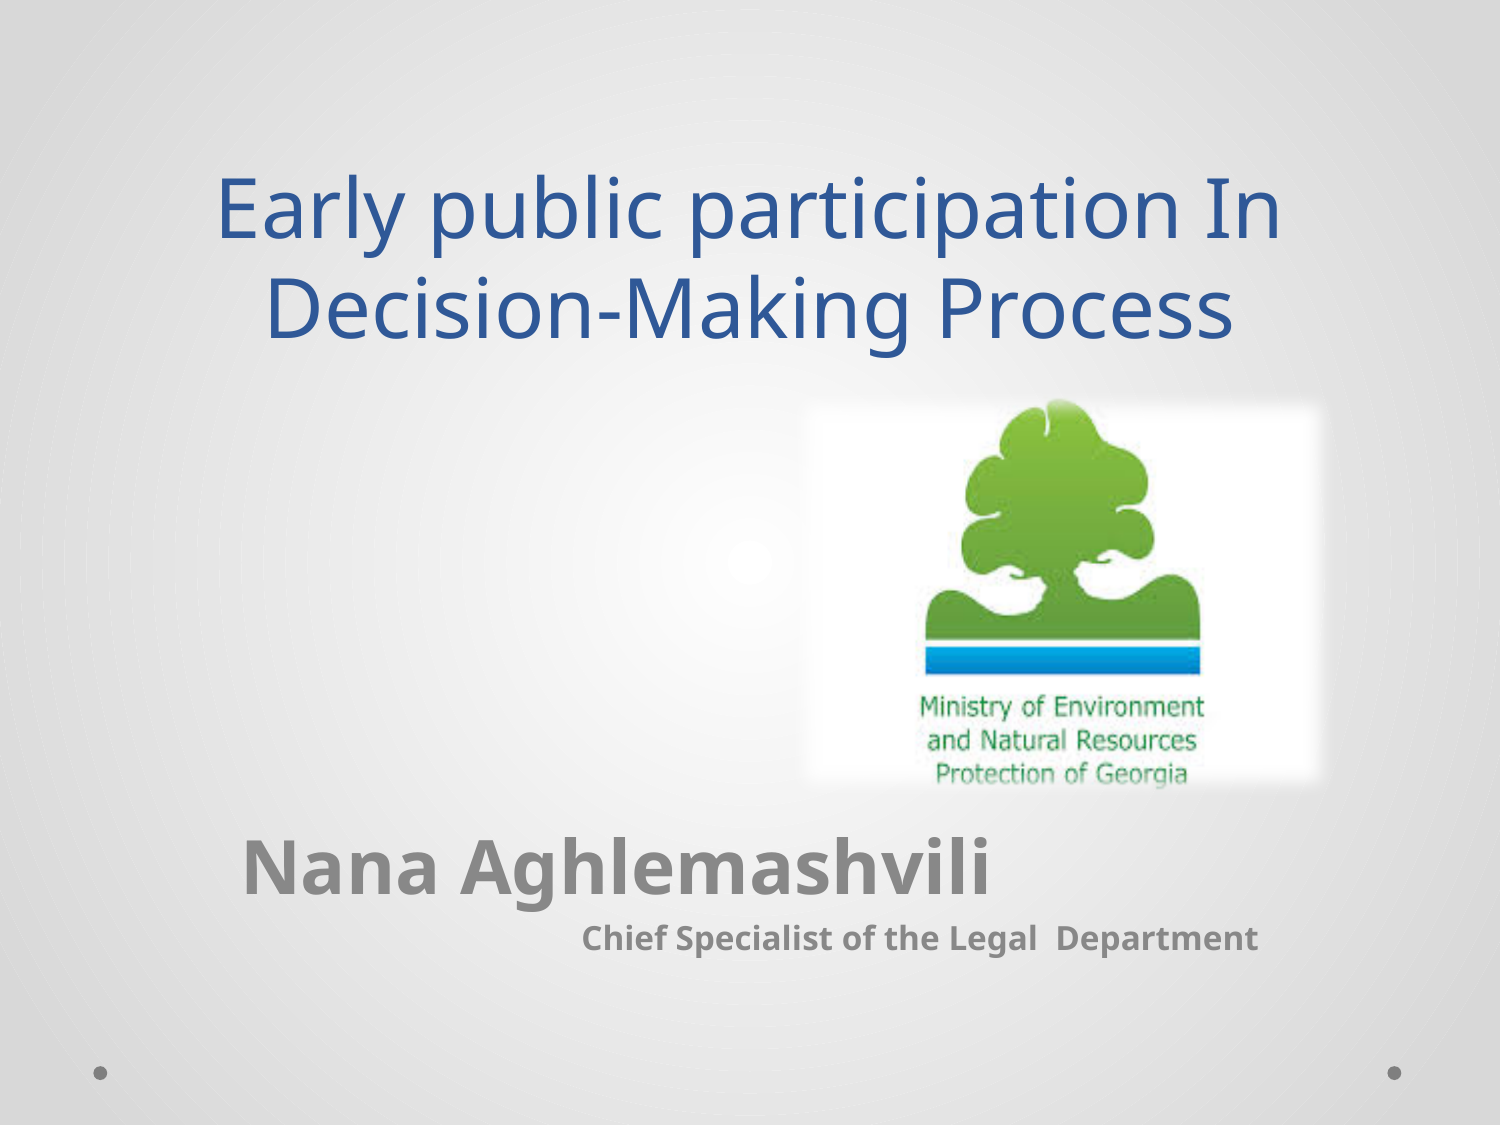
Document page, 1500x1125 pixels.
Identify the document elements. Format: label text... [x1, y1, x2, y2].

picture [787, 387, 1338, 801]
subtitle Nana Aghlemashvili Chief Specialist of the Legal Department [225, 812, 1275, 1013]
title Early public participation In Decision-Making Process [112, 50, 1388, 563]
